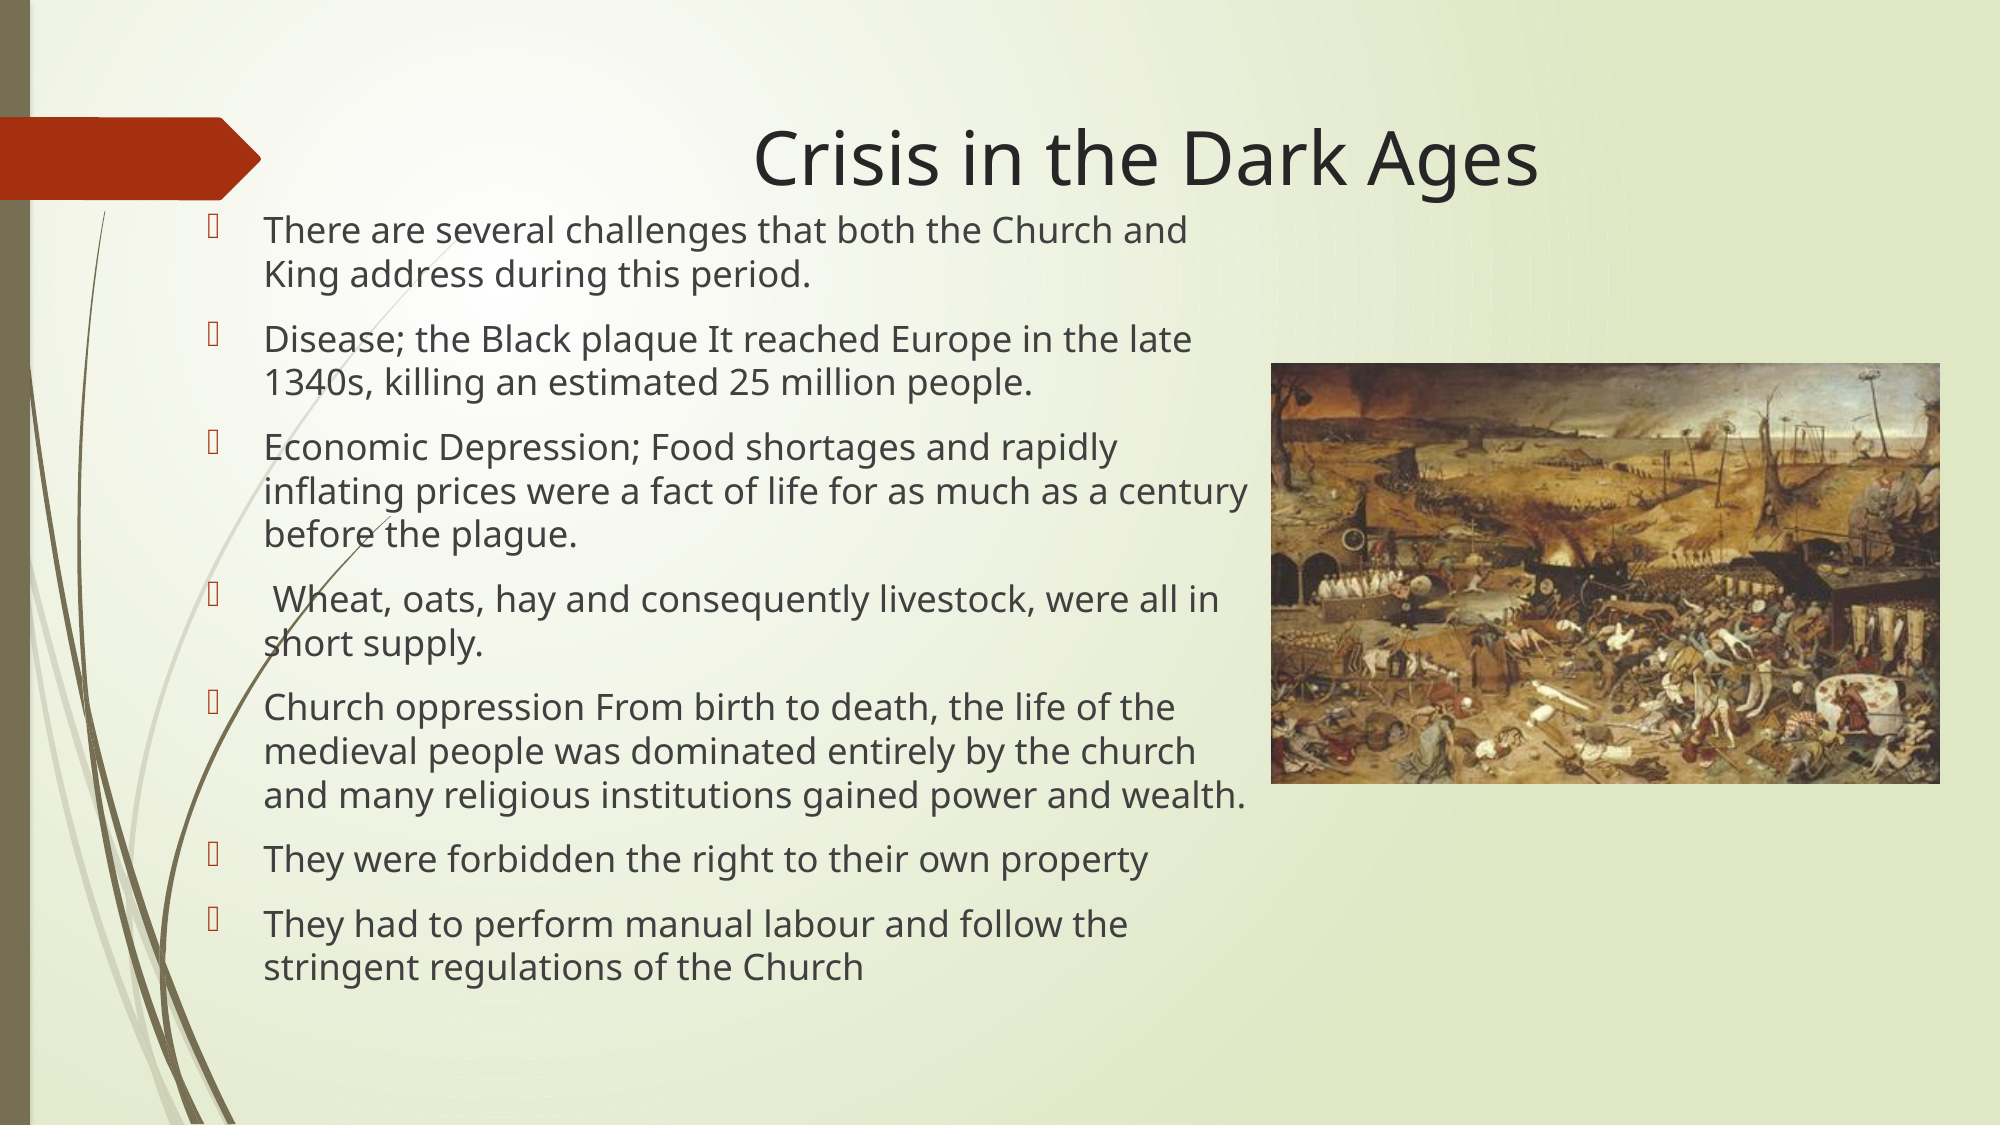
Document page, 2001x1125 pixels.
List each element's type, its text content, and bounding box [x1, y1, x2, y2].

title Crisis in the Dark Ages [425, 102, 1888, 313]
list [1271, 363, 1941, 785]
list There are several challenges that both the Church and King address during this period. Disease; the Black plaque It reached Europe in the late 1340s, killing an estimated 25 million people. Economic Depression; Food shortages and rapidly inflating prices were a fact of life for as much as a century before the plague. Wheat, oats, hay and consequently livestock, were all in short supply. Church oppression From birth to death, the life of the medieval people was dominated entirely by the church and many religious institutions gained power and wealth. They were forbidden the right to their own property They had to perform manual labour and follow the stringent regulations of the Church [191, 200, 1272, 984]
